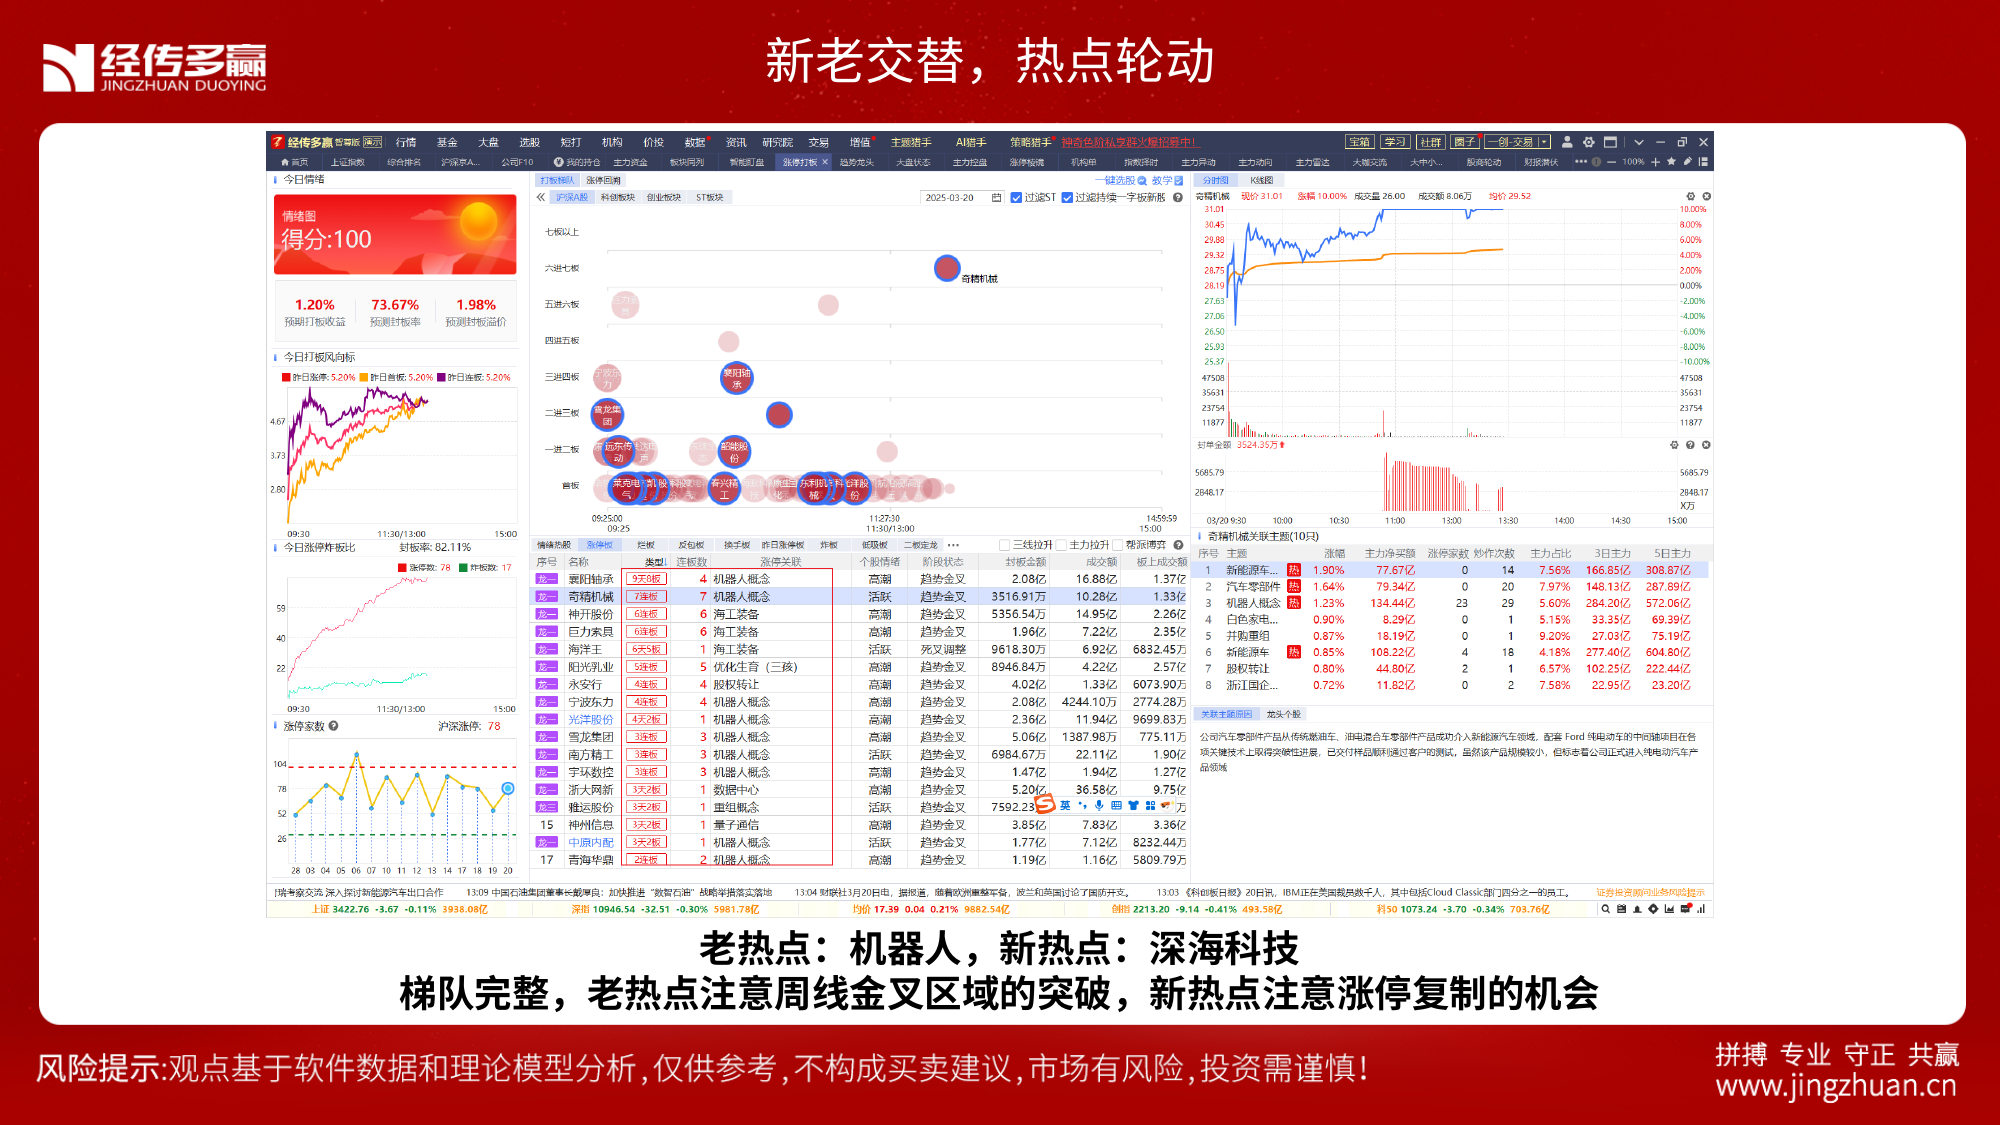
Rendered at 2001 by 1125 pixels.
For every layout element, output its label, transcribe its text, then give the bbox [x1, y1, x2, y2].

text_box 老热点：机器人，新热点：深海科技 梯队完整，老热点注意周线金叉区域的突破，新热点注意涨停复制的机会 [118, 917, 1882, 1023]
picture [0, 0, 2000, 1125]
text_box 新老交替，热点轮动 [687, 21, 1293, 97]
